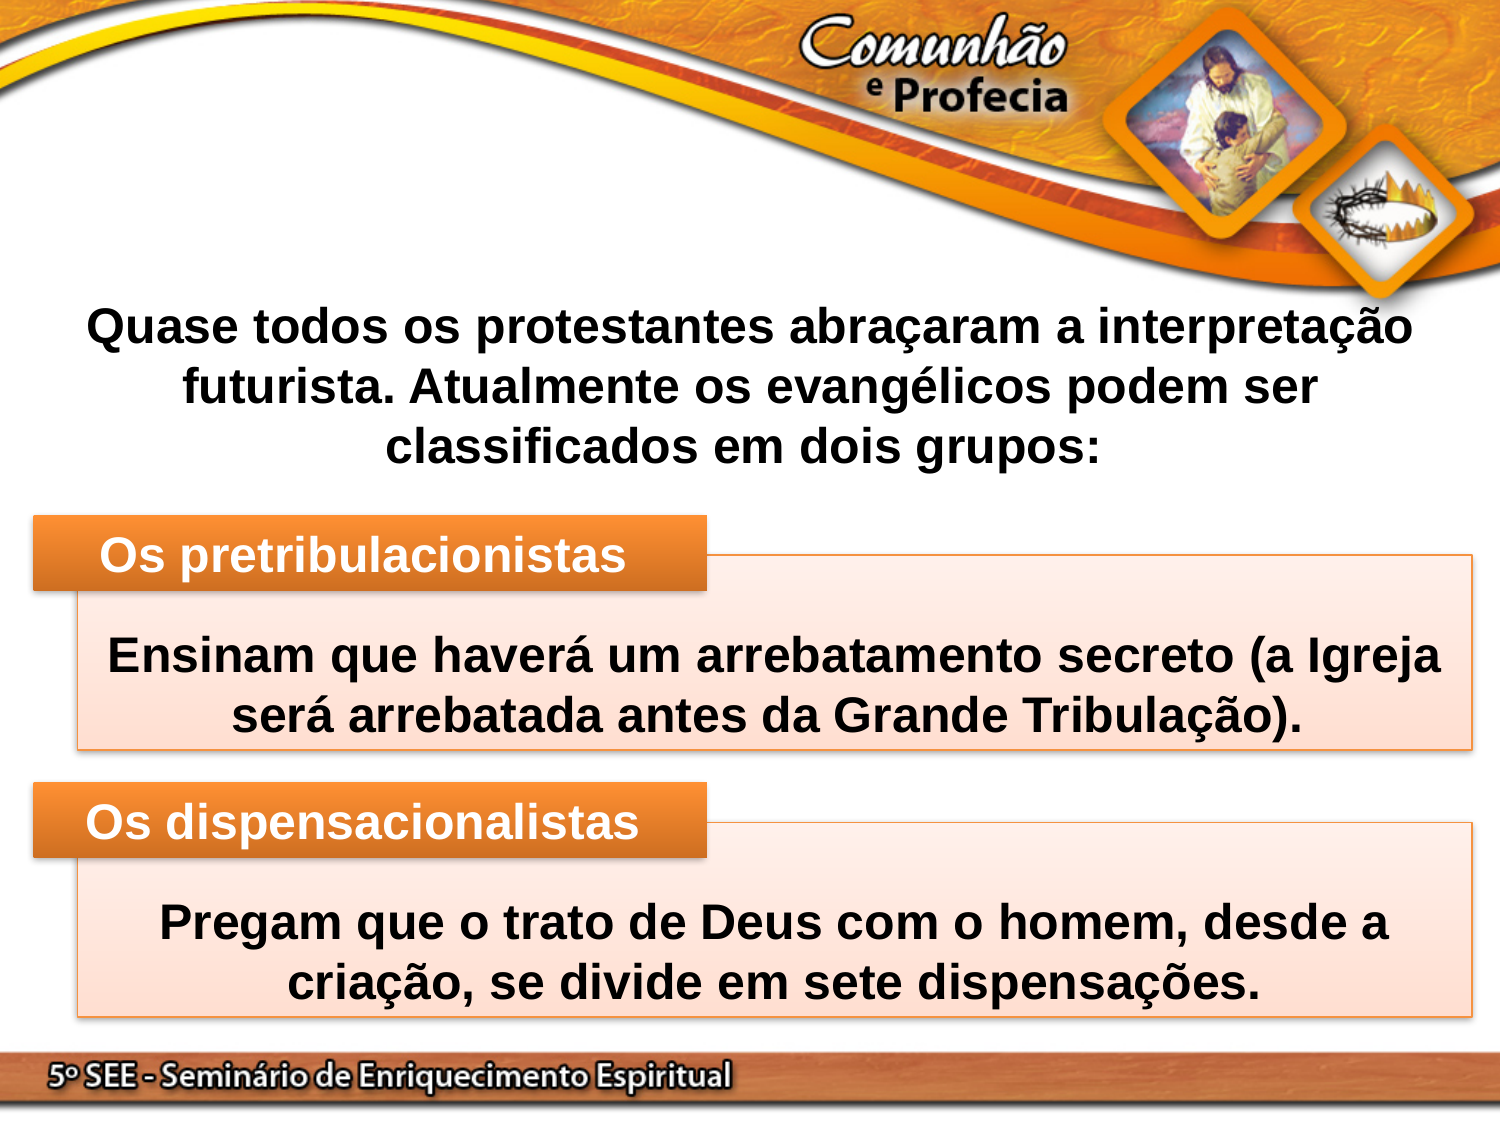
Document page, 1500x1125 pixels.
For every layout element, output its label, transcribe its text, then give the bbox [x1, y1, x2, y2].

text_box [33, 515, 1473, 752]
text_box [33, 782, 1473, 1020]
text_box Quase todos os protestantes abraçaram a interpretação futurista. Atualmente os evangélicos podem ser classificados em dois grupos: [29, 286, 1473, 481]
picture [0, 0, 1500, 1125]
